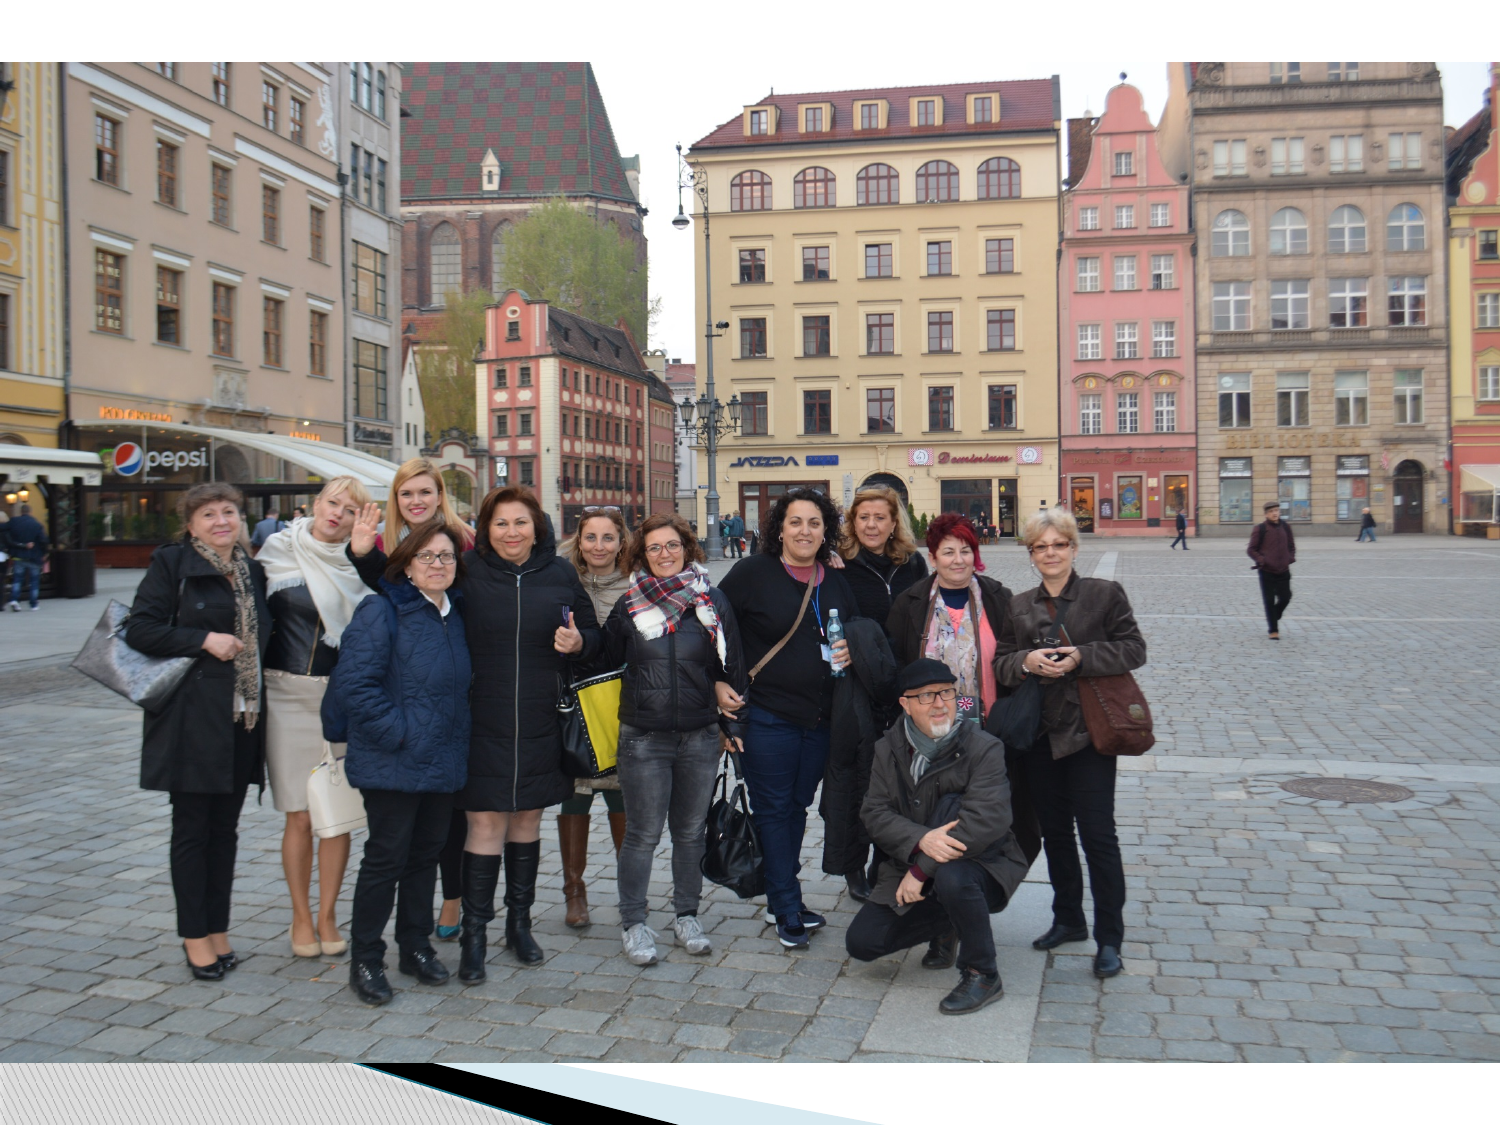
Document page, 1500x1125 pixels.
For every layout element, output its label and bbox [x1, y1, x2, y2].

picture [0, 62, 1500, 1063]
